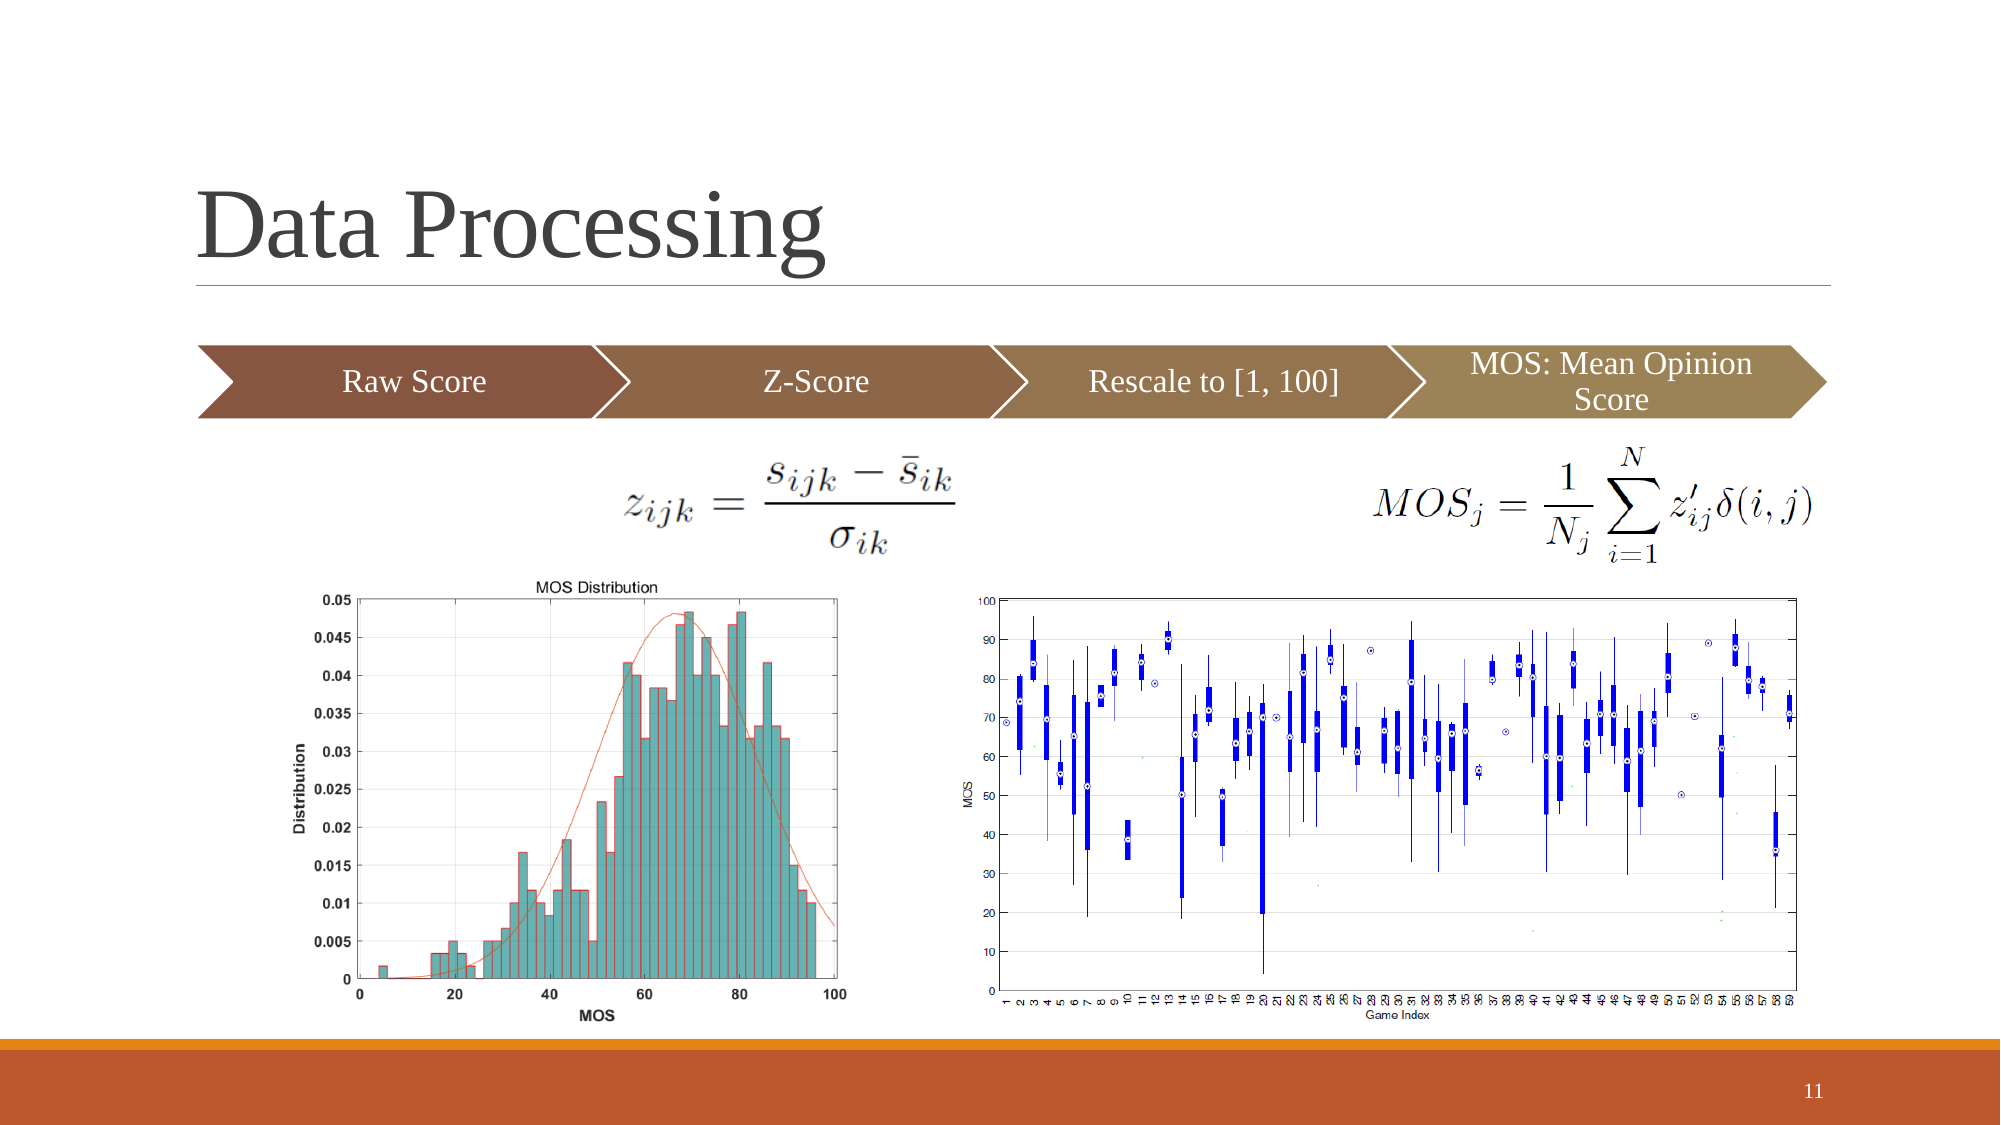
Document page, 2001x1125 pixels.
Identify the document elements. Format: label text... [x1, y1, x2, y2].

picture [1359, 441, 1816, 574]
slide_number 11 [1624, 1059, 1840, 1120]
picture [284, 438, 964, 1030]
title Data Processing [180, 47, 1830, 285]
picture [946, 579, 1825, 1034]
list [192, 343, 1831, 421]
